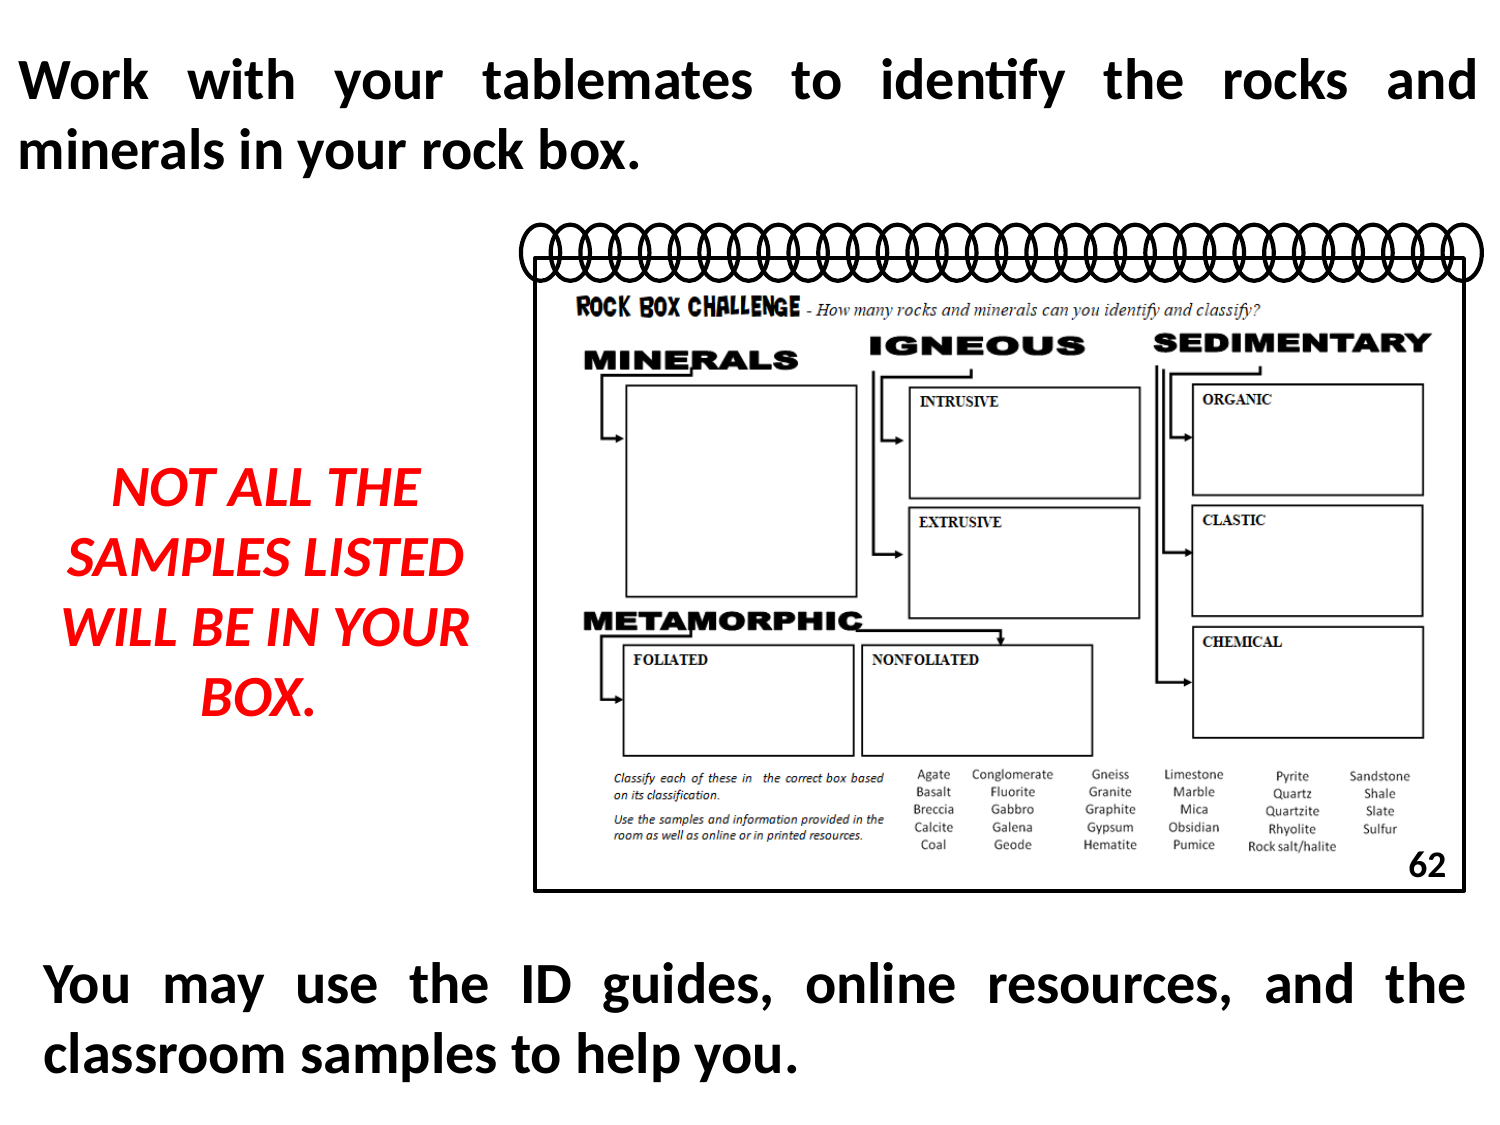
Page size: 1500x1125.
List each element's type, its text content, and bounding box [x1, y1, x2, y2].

text_box You may use the ID guides, online resources, and the classroom samples to help you. [28, 937, 1483, 1093]
text_box Work with your tablemates to identify the rocks and minerals in your rock box. [2, 33, 1494, 259]
text_box NOT ALL THE SAMPLES LISTED WILL BE IN YOUR BOX. [0, 440, 515, 736]
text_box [520, 224, 1483, 901]
